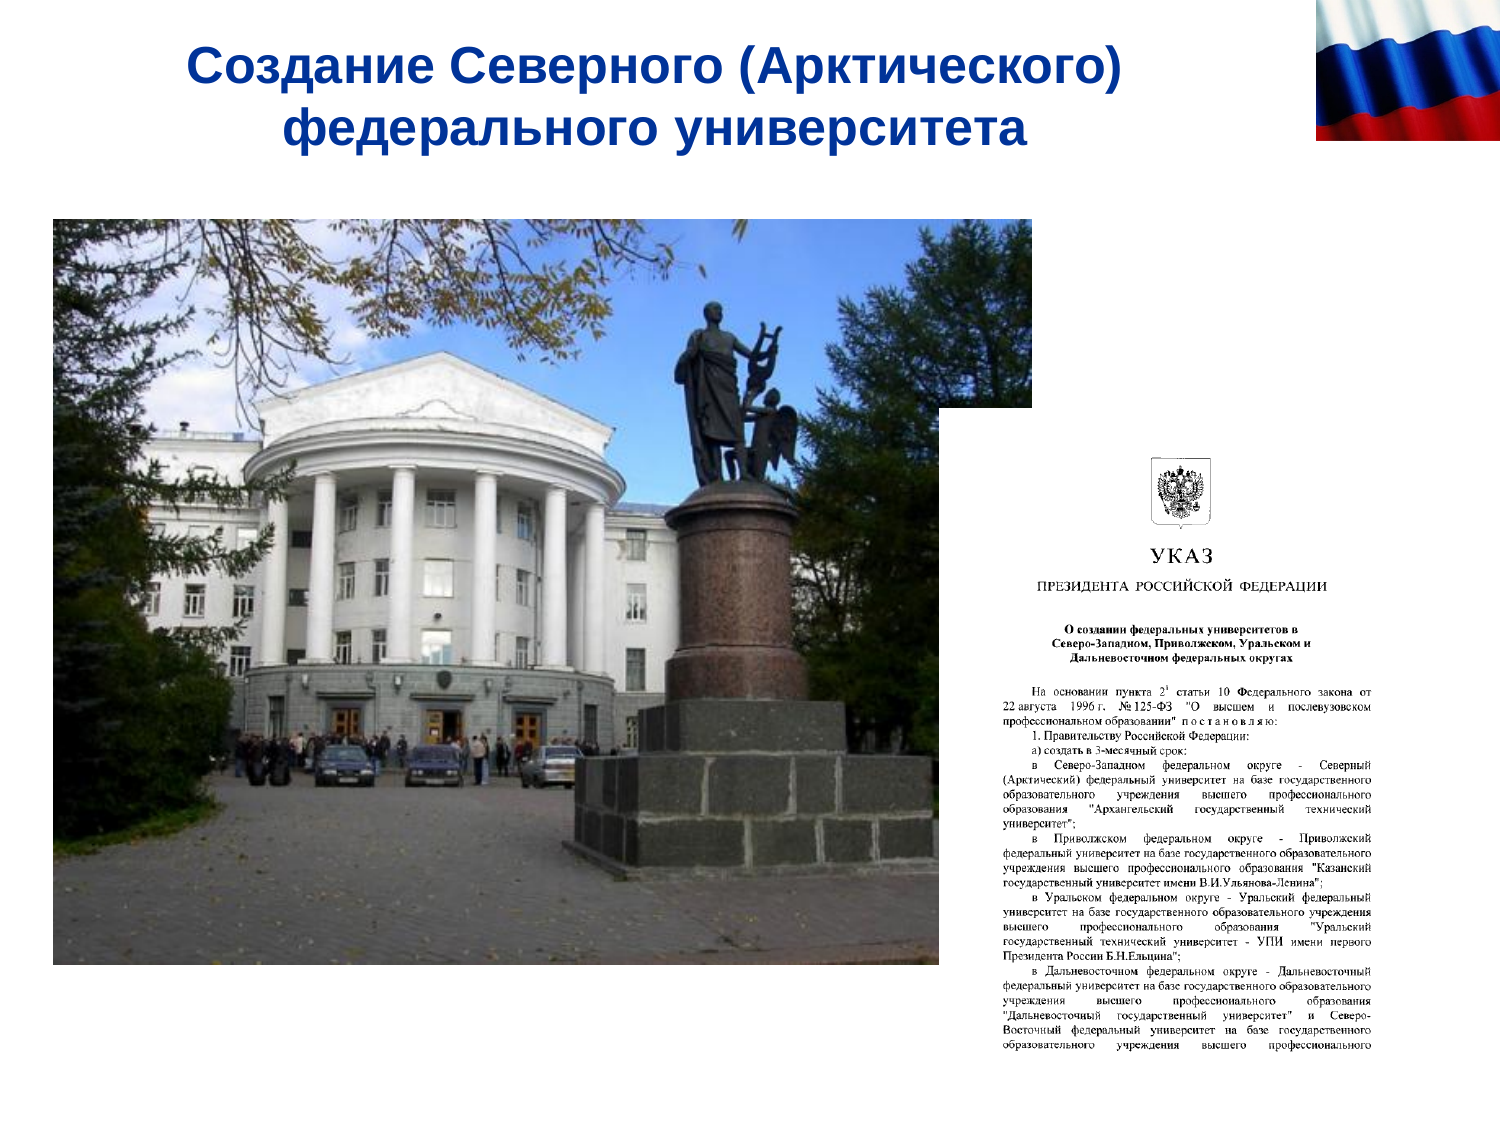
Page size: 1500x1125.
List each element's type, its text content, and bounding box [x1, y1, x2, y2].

picture [52, 219, 1427, 1095]
picture [1316, 0, 1500, 141]
title Создание Северного (Арктического) федерального университета [17, 0, 1293, 188]
